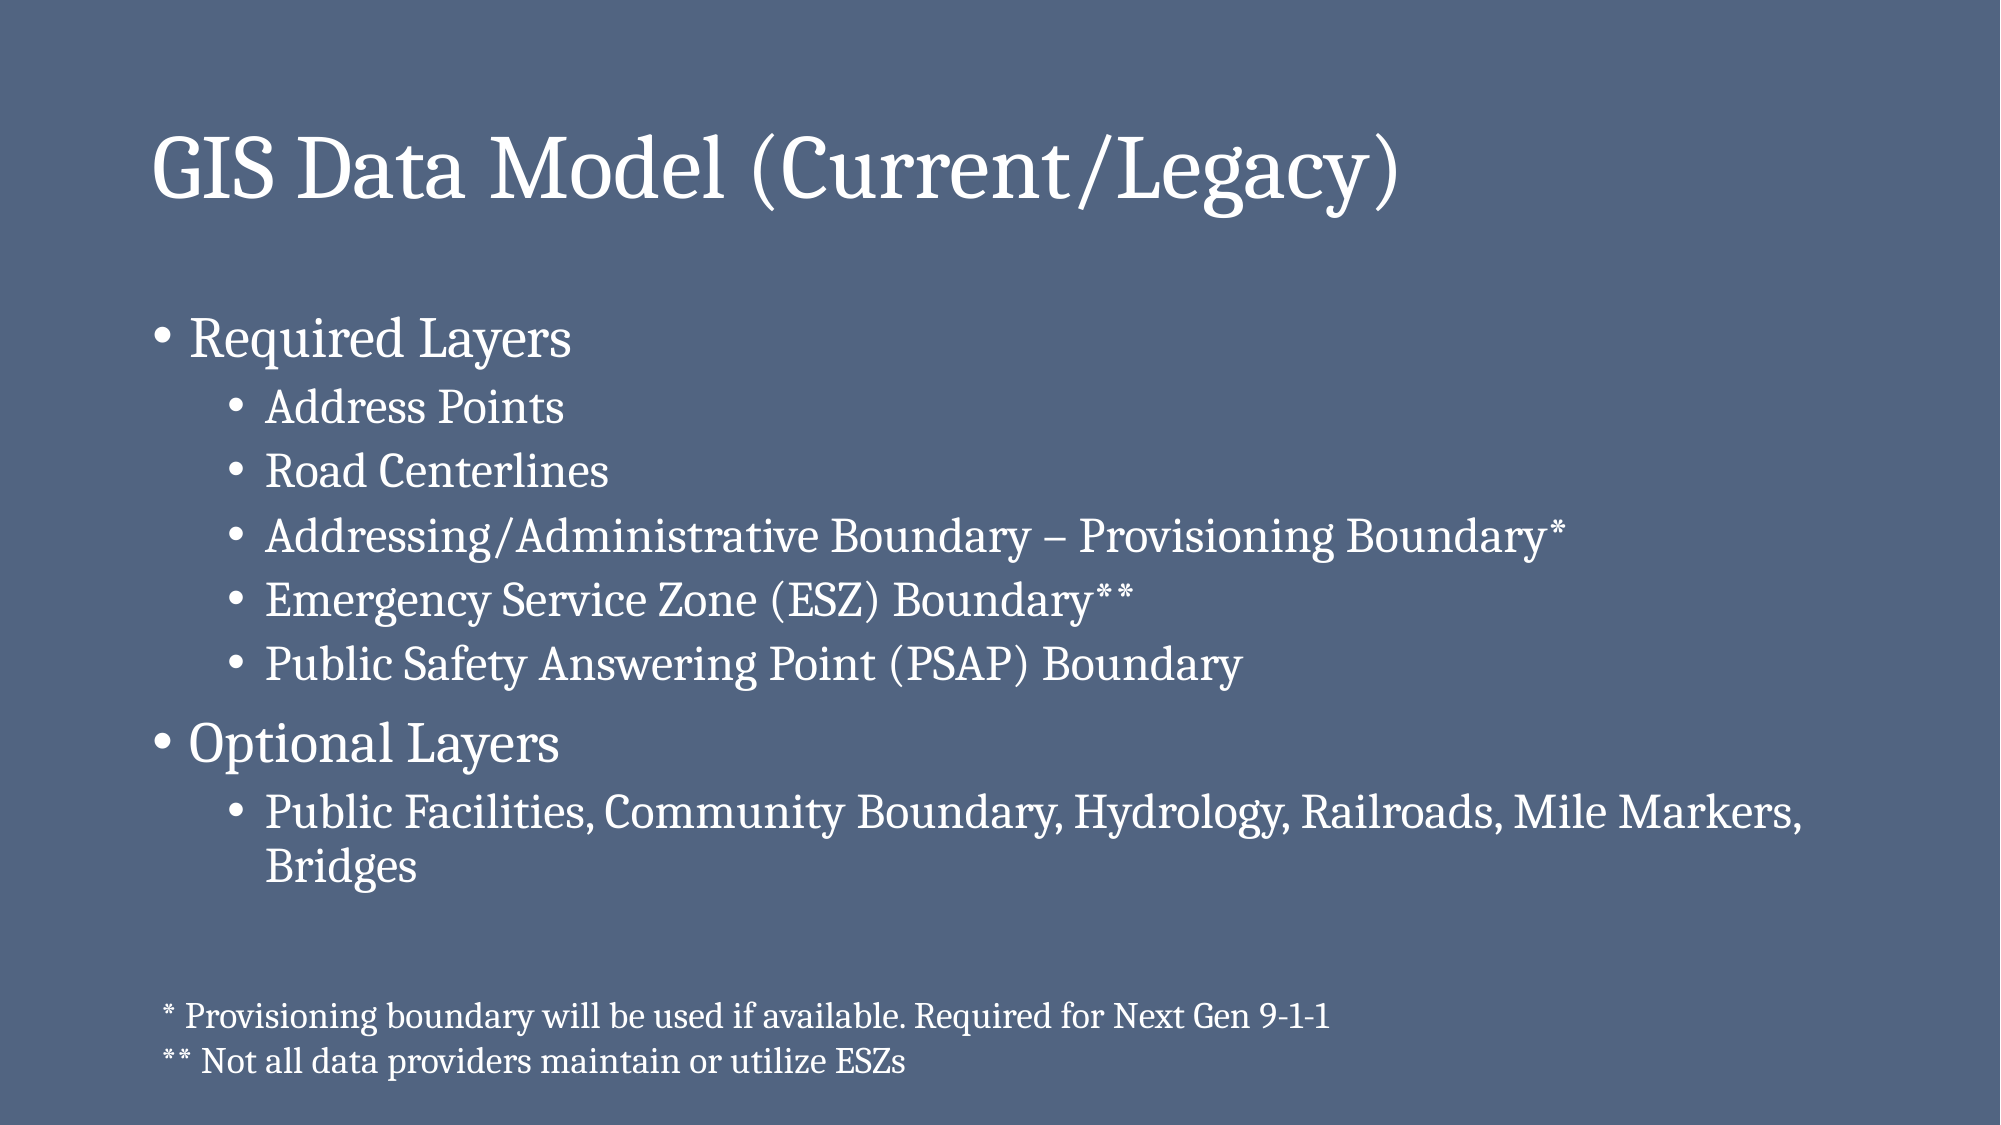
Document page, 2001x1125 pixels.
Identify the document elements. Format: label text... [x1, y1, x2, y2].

title GIS Data Model (Current/Legacy) [137, 59, 1863, 278]
list Required Layers Address Points Road Centerlines Addressing/Administrative Boundary – Provisioning Boundary* Emergency Service Zone (ESZ) Boundary** Public Safety Answering Point (PSAP) Boundary Optional Layers Public Facilities, Community Boundary, Hydrology, Railroads, Mile Markers, Bridges [137, 299, 1863, 1014]
text_box * Provisioning boundary will be used if available. Required for Next Gen 9-1-1 ** Not all data providers maintain or utilize ESZs [145, 983, 1618, 1089]
